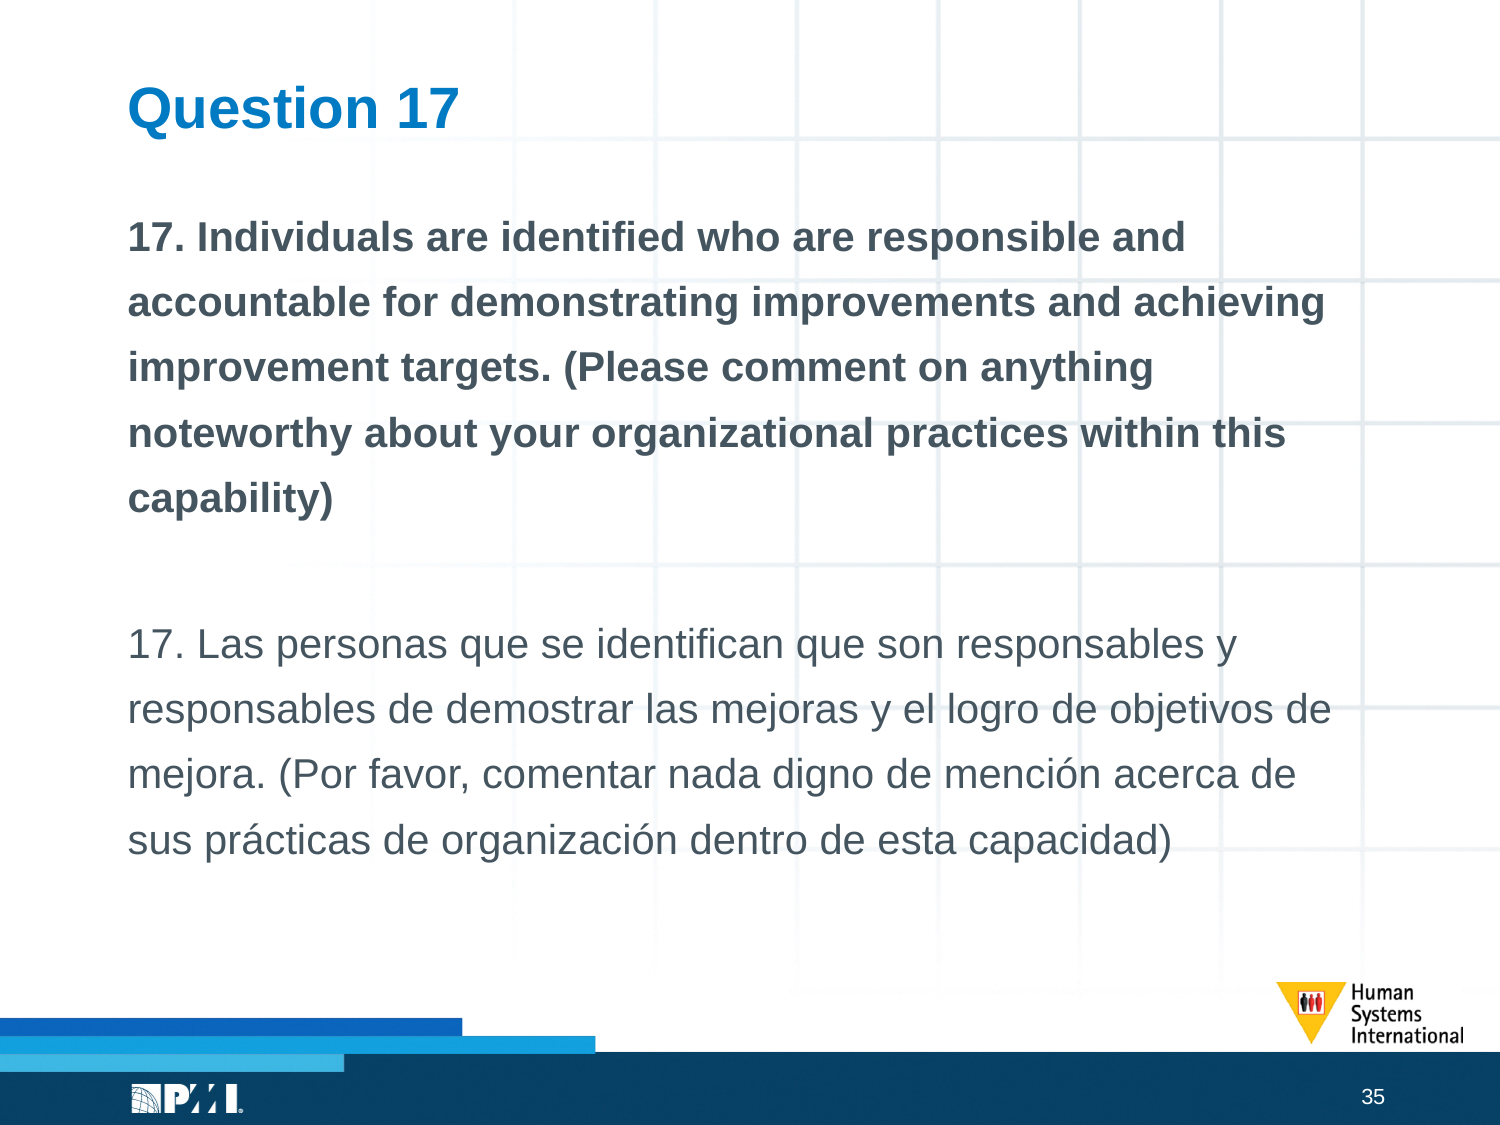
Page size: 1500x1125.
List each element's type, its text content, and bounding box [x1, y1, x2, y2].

picture [0, 0, 1500, 1125]
title Question 17 [112, 62, 1388, 187]
list 17. Individuals are identified who are responsible and accountable for demonstrating improvements and achieving improvement targets. (Please comment on anything noteworthy about your organizational practices within this capability) 17. Las personas que se identifican que son responsables y responsables de demostrar las mejoras y el logro de objetivos de mejora. (Por favor, comentar nada digno de mención acerca de sus prácticas de organización dentro de esta capacidad) [112, 187, 1388, 951]
